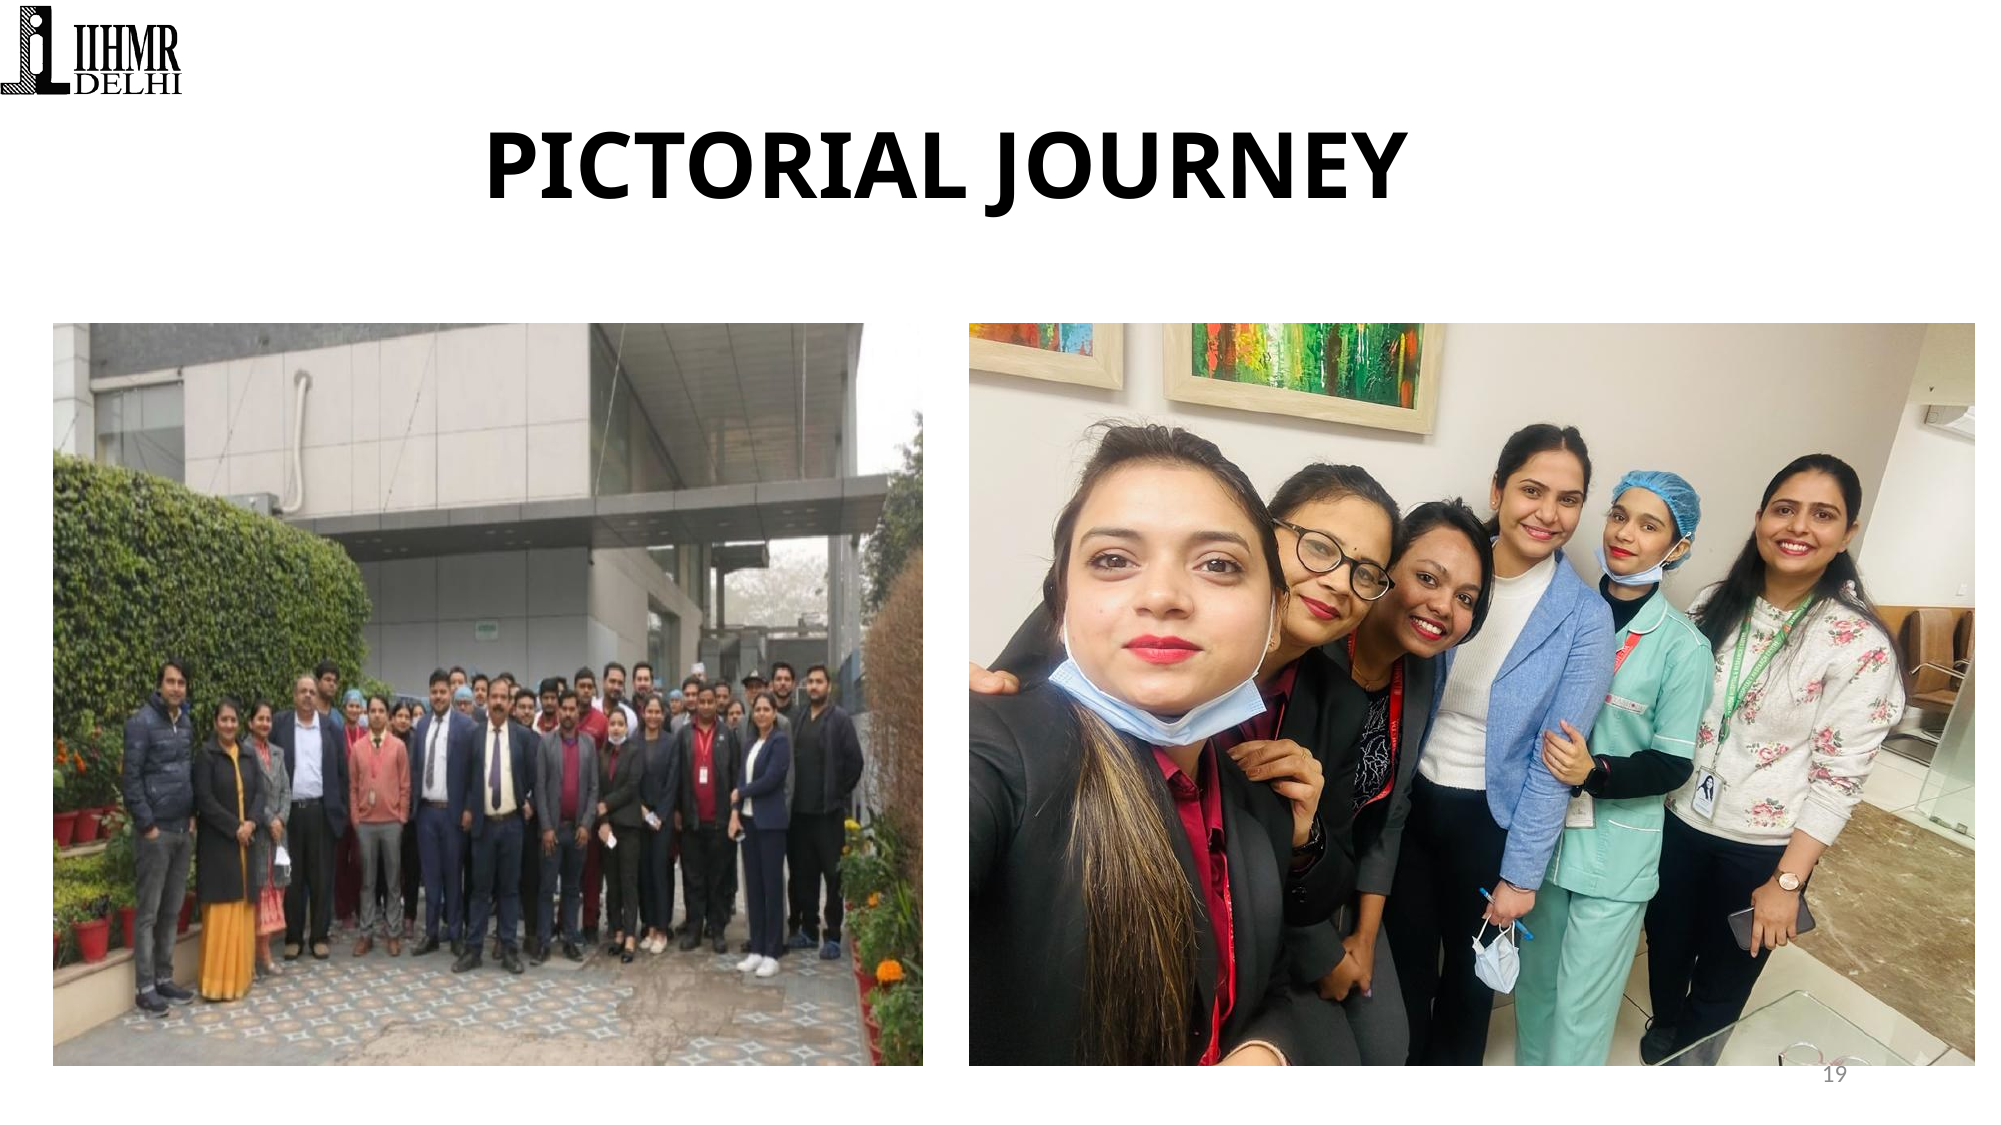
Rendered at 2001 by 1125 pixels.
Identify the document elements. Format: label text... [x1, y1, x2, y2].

picture [0, 3, 193, 95]
picture [53, 323, 923, 1066]
picture [969, 323, 1975, 1066]
title PICTORIAL JOURNEY [0, 59, 1725, 278]
slide_number 19 [1412, 1066, 1863, 1103]
